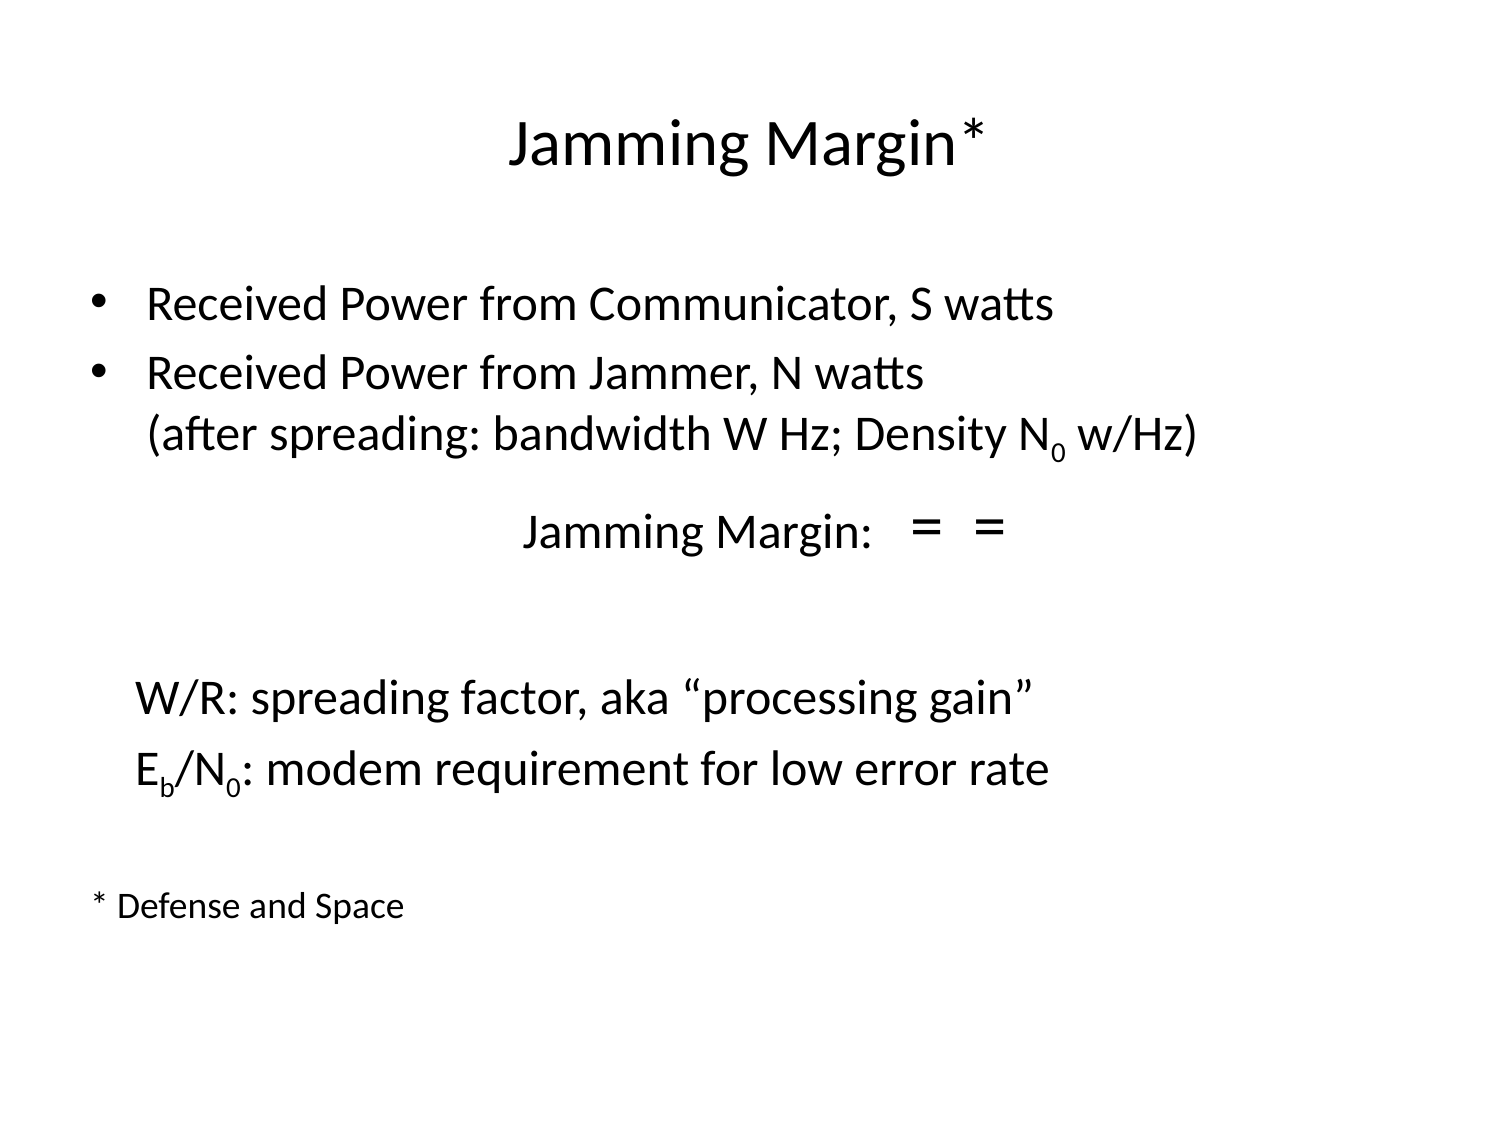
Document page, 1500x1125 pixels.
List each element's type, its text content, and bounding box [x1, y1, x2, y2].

title Jamming Margin* [75, 45, 1425, 233]
